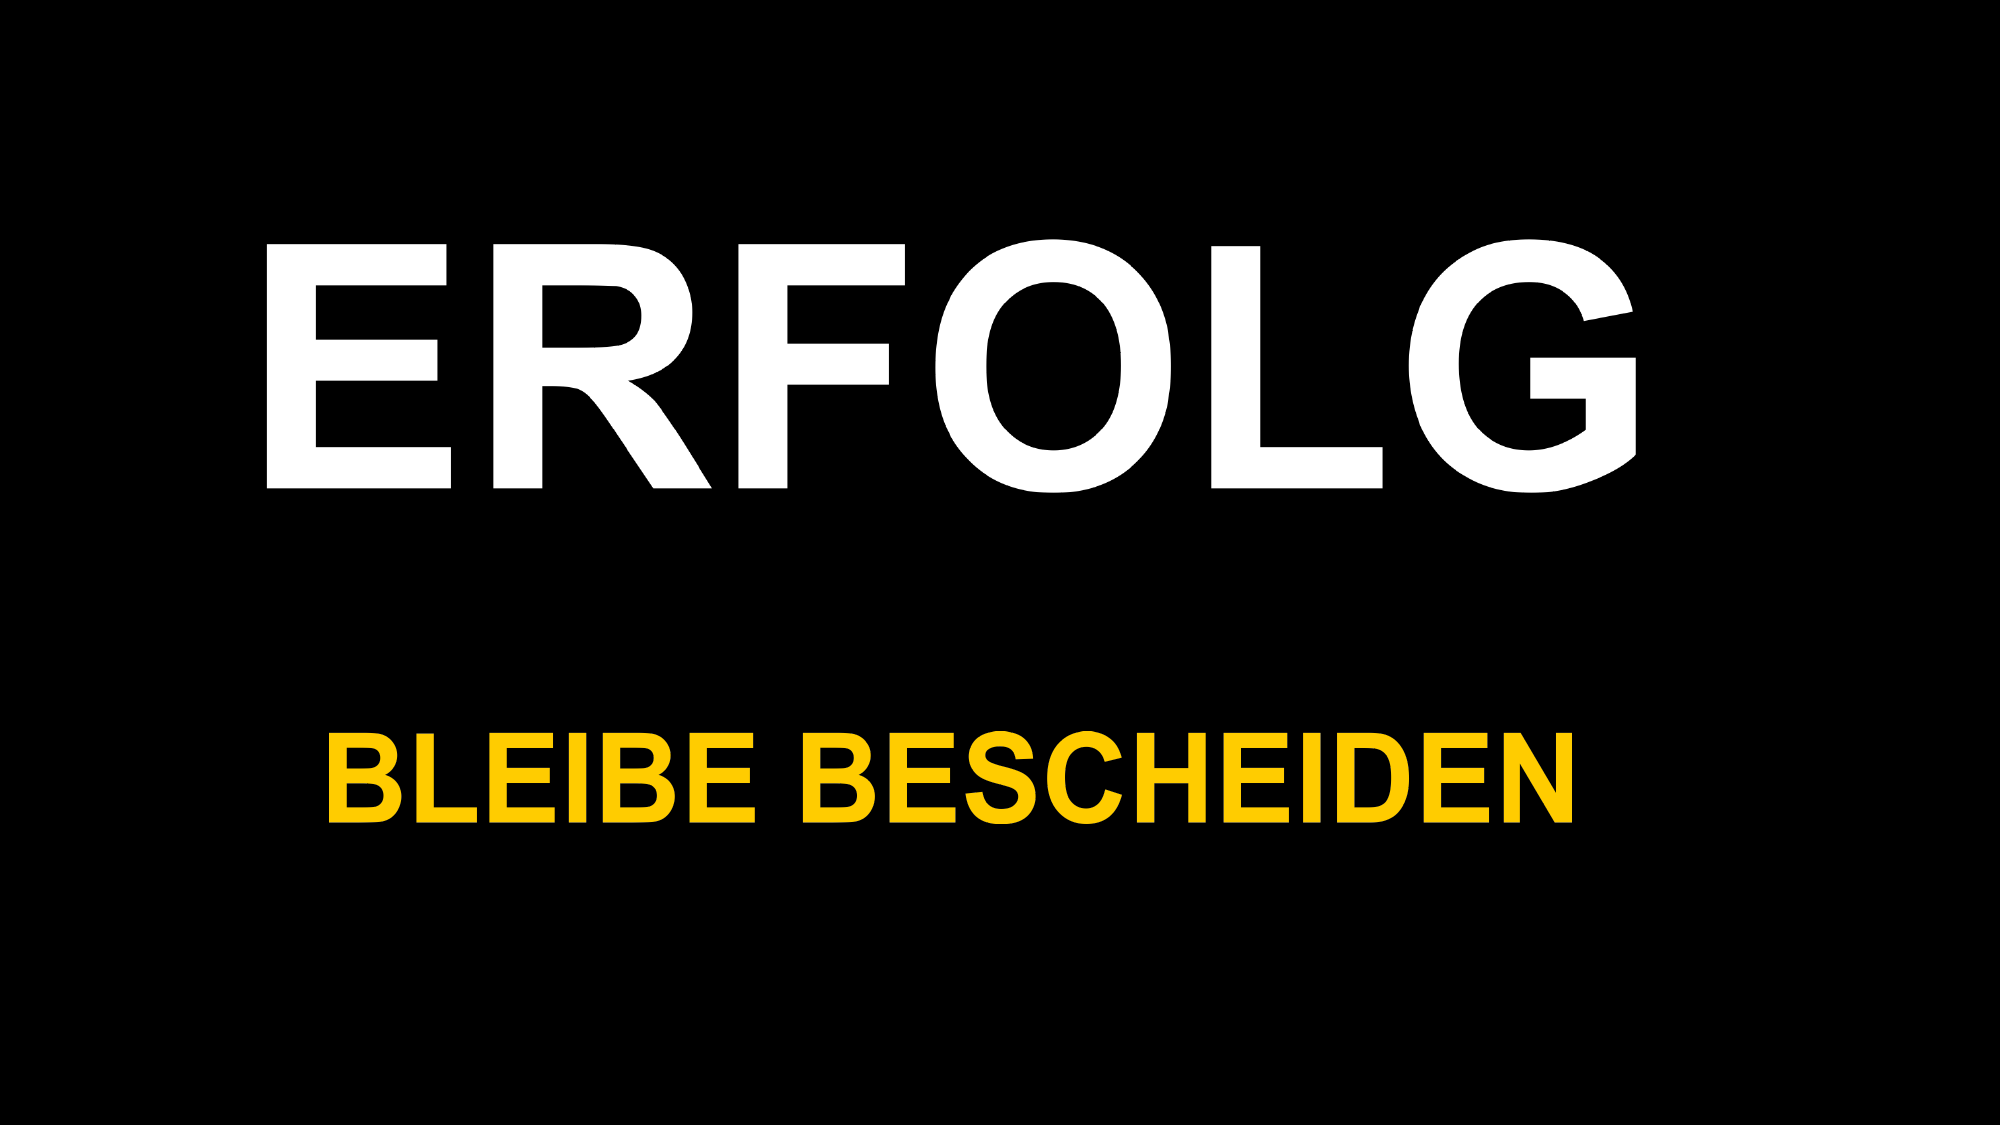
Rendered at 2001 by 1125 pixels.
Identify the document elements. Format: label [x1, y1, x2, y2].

picture [329, 731, 1572, 825]
picture [266, 239, 1636, 493]
